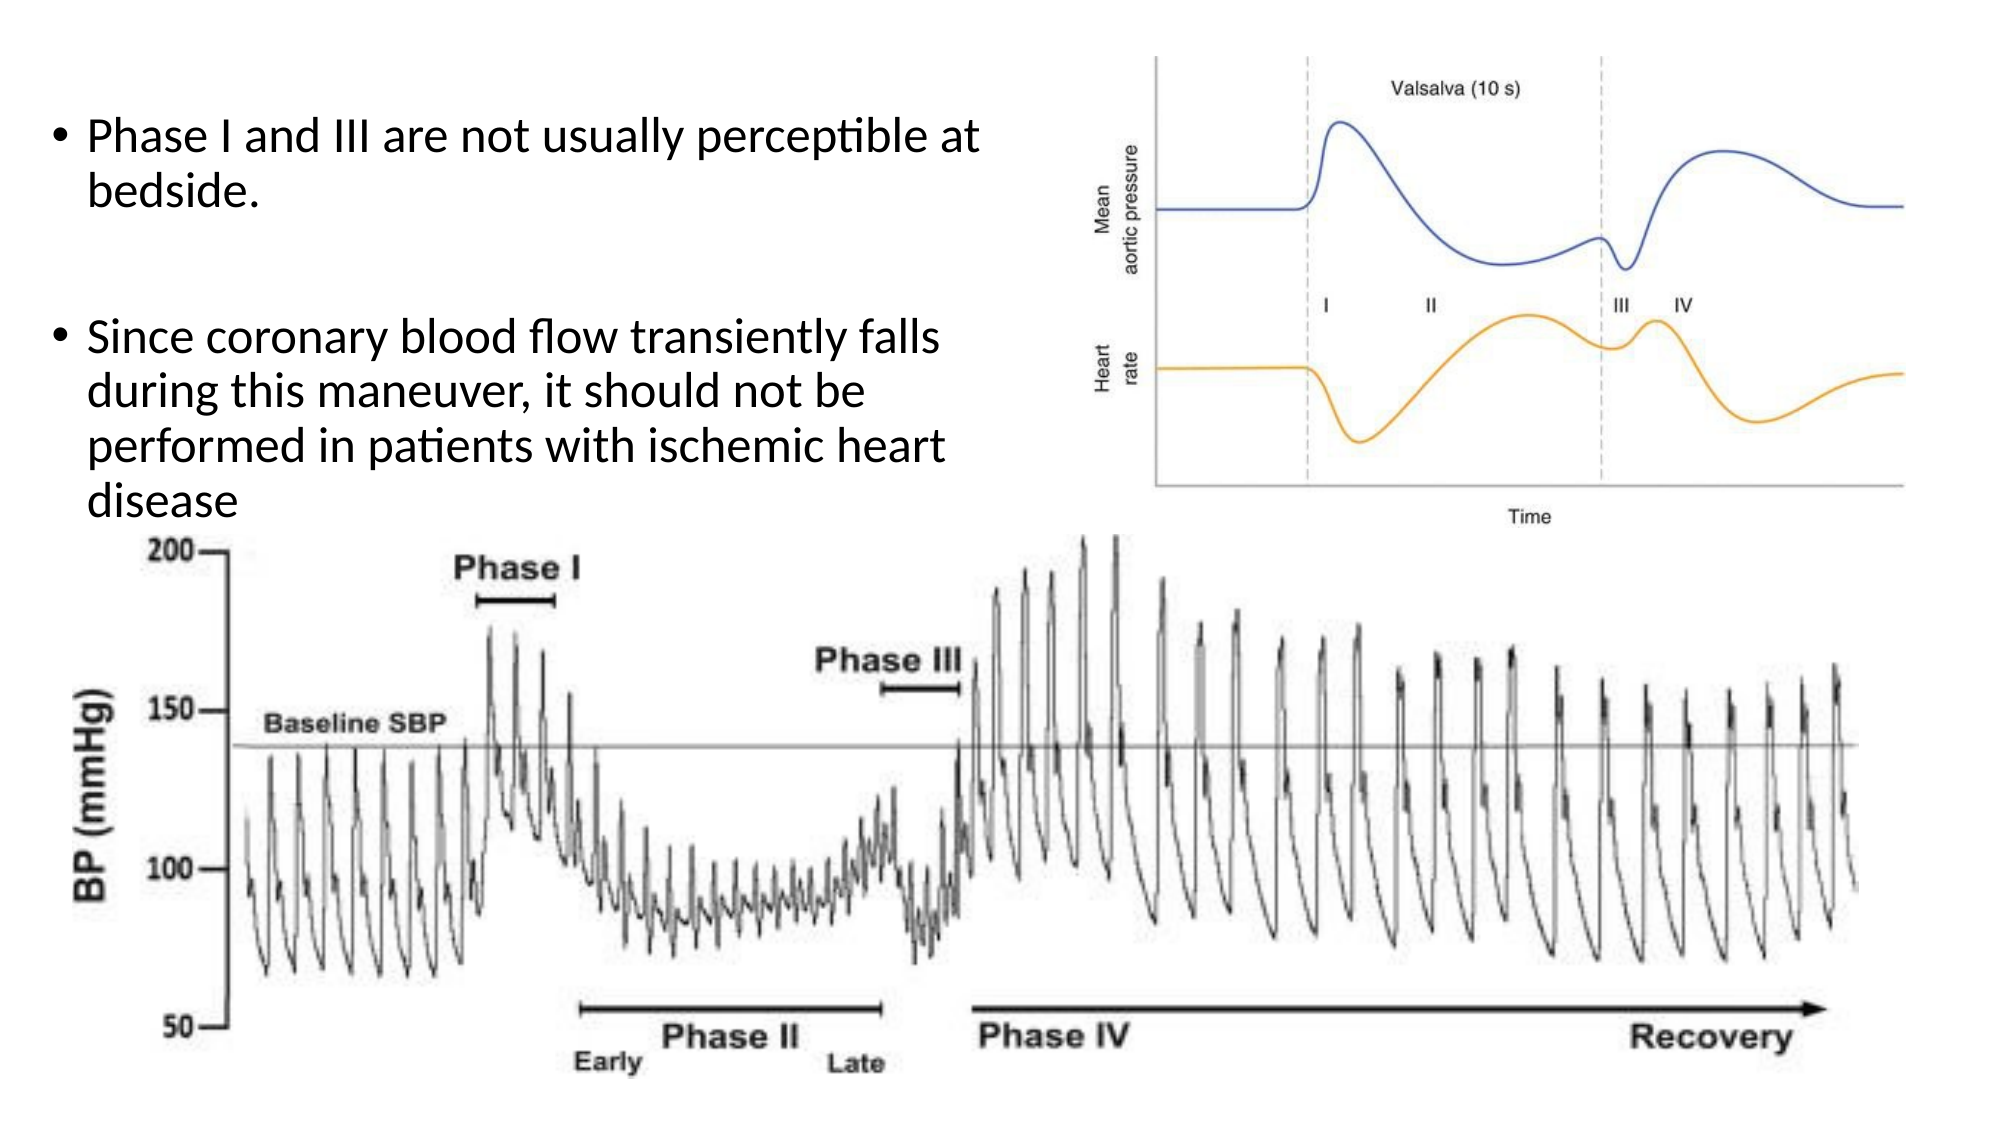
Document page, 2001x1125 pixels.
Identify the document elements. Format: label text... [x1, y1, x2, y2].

picture [72, 534, 1859, 1080]
picture [1092, 56, 1906, 529]
list Phase I and III are not usually perceptible at bedside. Since coronary blood flow transiently falls during this maneuver, it should not be performed in patients with ischemic heart disease [36, 22, 1083, 541]
